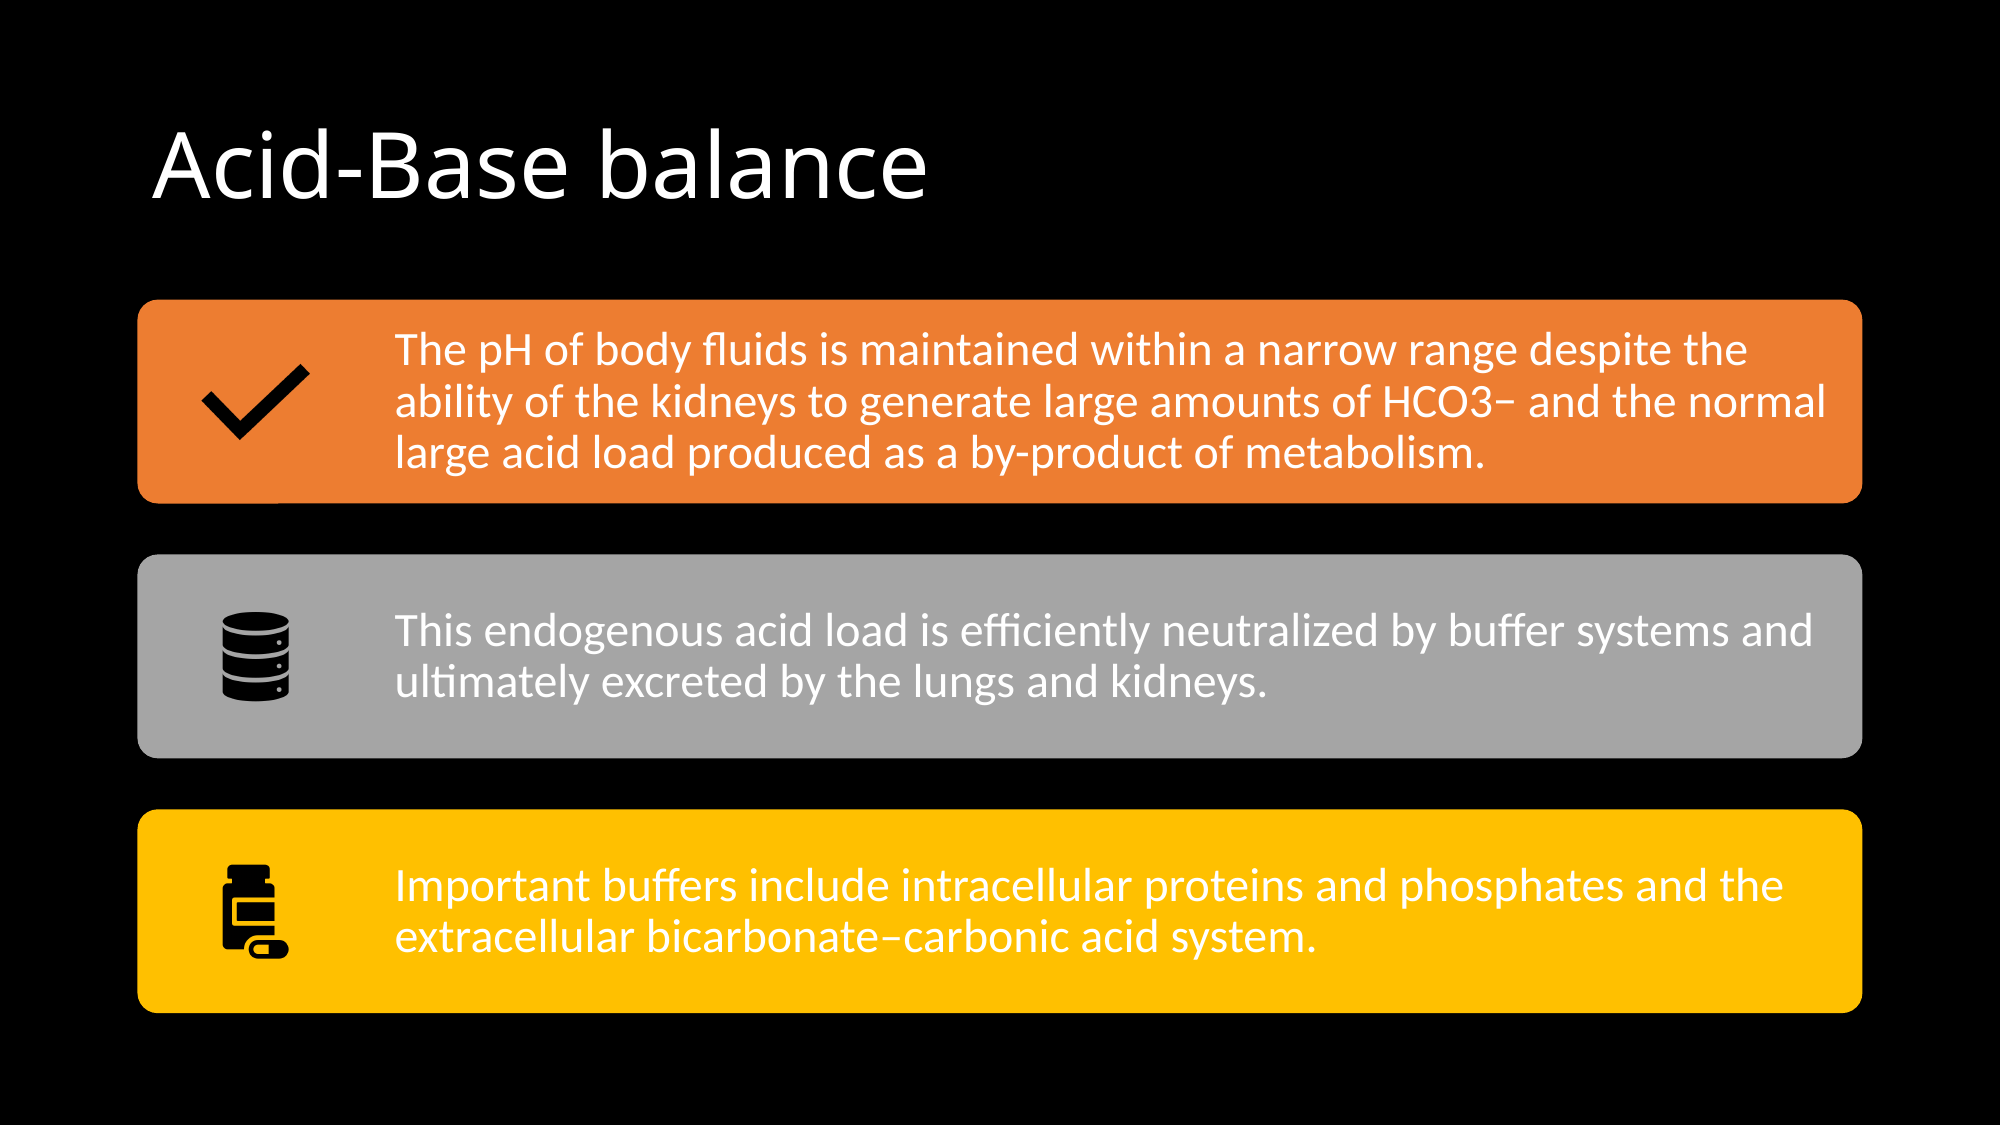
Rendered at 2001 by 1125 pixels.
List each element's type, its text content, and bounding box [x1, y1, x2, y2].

title Acid-Base balance [137, 59, 1863, 278]
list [137, 299, 1863, 1014]
